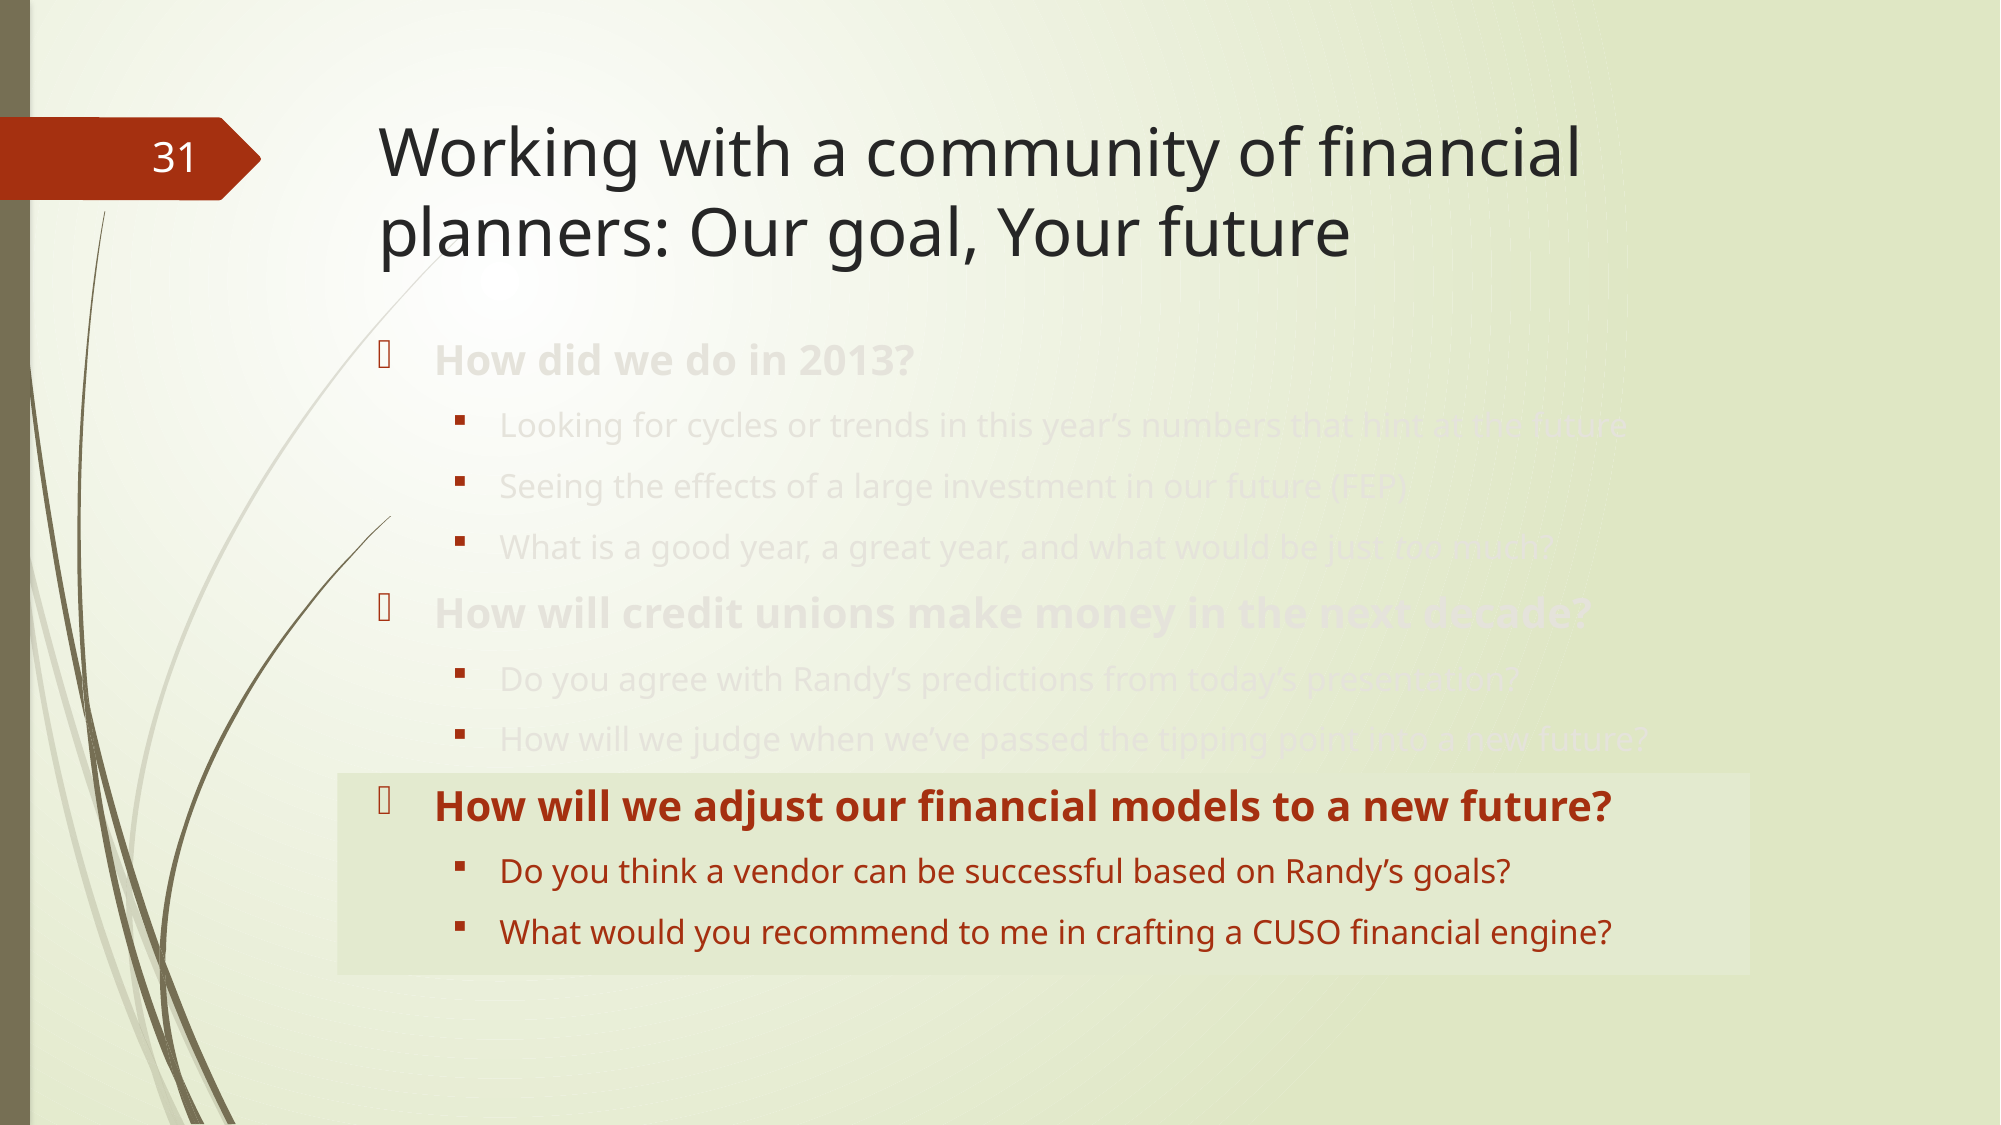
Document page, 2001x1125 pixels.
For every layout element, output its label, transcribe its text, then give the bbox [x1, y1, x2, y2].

slide_number 31 [87, 129, 216, 190]
list How did we do in 2013? Looking for cycles or trends in this year’s numbers that hint at the future Seeing the effects of a large investment in our future (FEP) What is a good year, a great year, and what would be just too much? How will credit unions make money in the next decade? Do you agree with Randy’s predictions from today’s presentation? How will we judge when we’ve passed the tipping point into a new future? How will we adjust our financial models to a new future? Do you think a vendor can be successful based on Randy’s goals? What would you recommend to me in crafting a CUSO financial engine? [362, 326, 1888, 946]
text_box [336, 772, 1751, 976]
title Working with a community of financial planners: Our goal, Your future [363, 102, 1888, 288]
